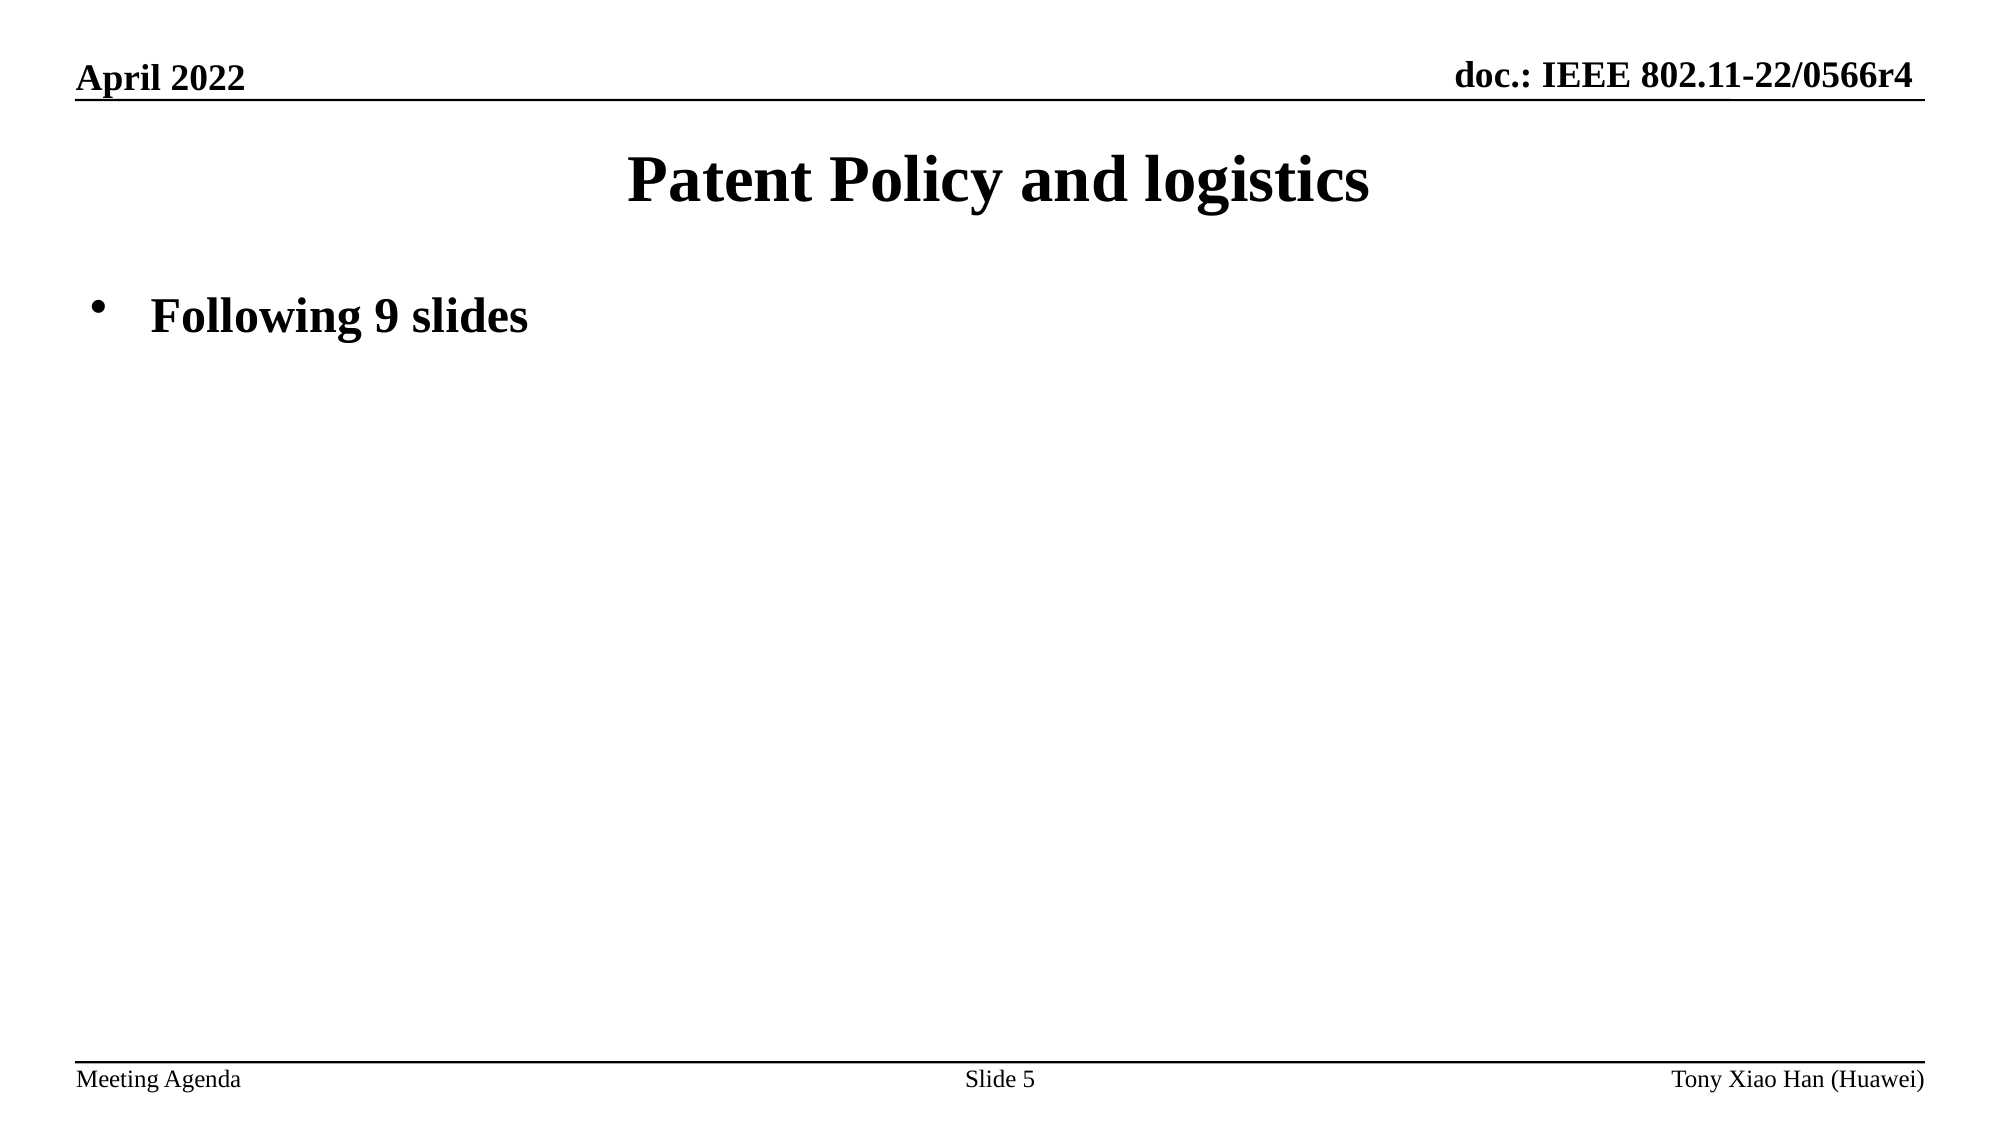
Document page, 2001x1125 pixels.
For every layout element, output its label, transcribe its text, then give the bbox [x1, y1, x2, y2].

text_box Patent Policy and logistics [362, 87, 1638, 263]
text_box Following 9 slides [75, 274, 1925, 950]
